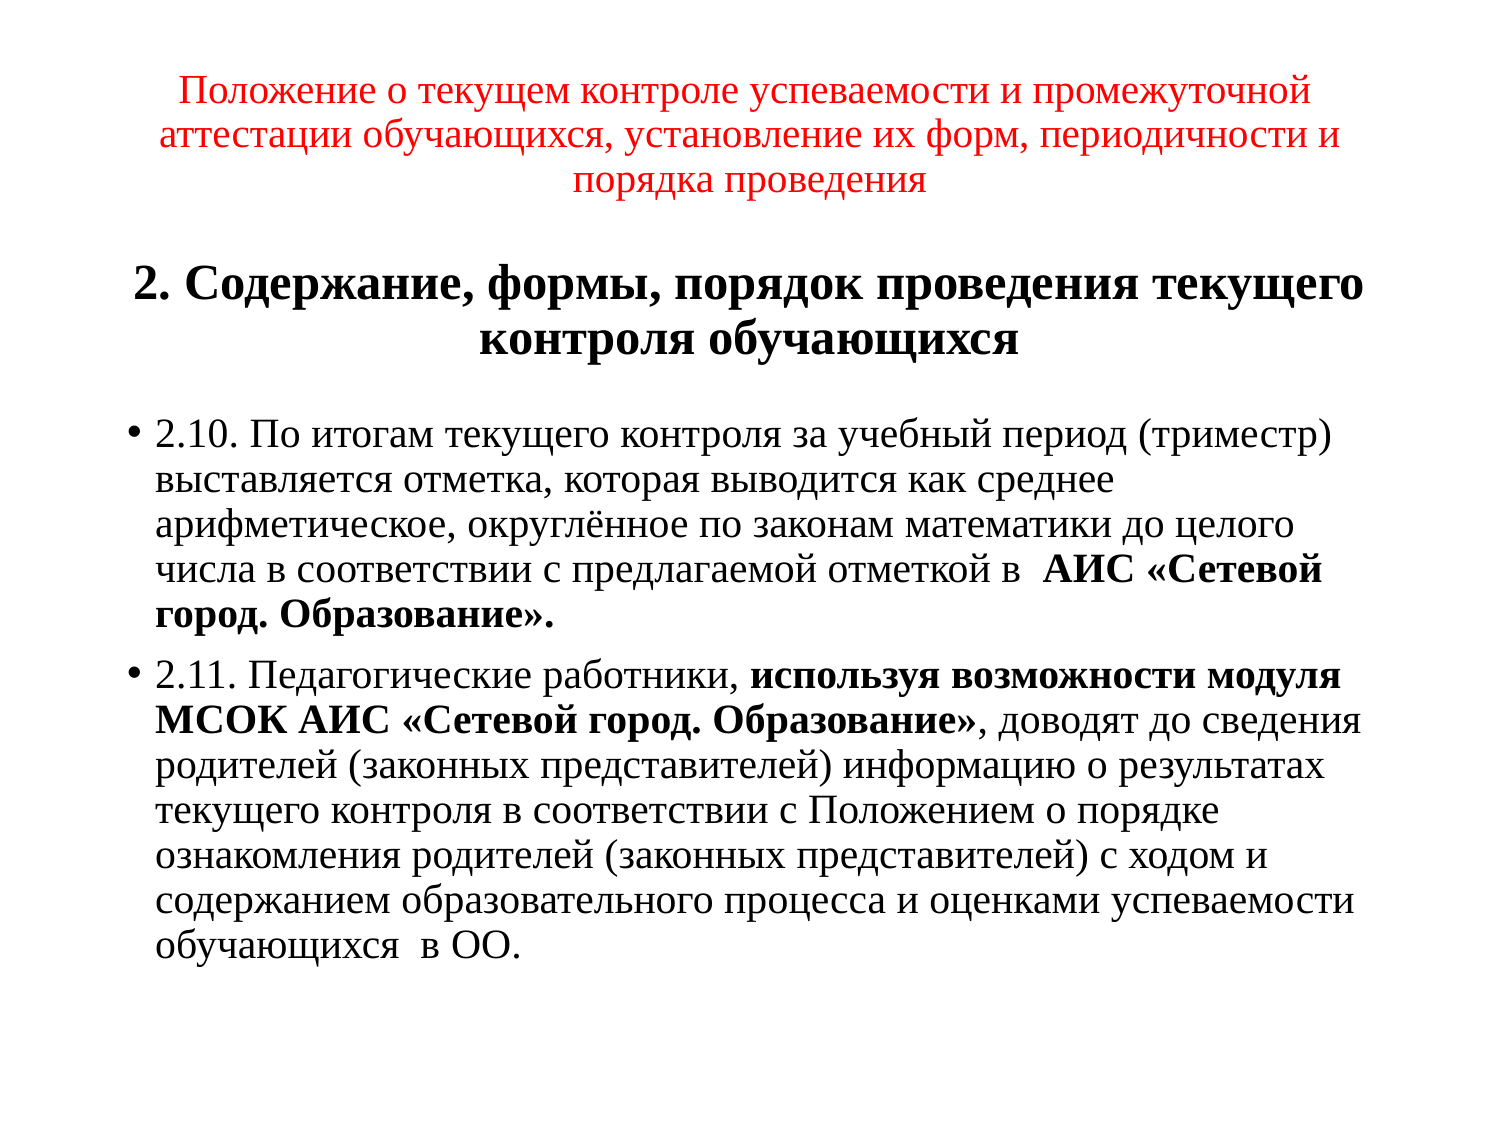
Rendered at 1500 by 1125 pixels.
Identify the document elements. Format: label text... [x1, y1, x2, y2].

list 2.10. По итогам текущего контроля за учебный период (триместр) выставляется отметка, которая выводится как среднее арифметическое, округлённое по законам математики до целого числа в соответствии с предлагаемой отметкой в АИС «Сетевой город. Образование». 2.11. Педагогические работники, используя возможности модуля МСОК АИС «Сетевой город. Образование», доводят до сведения родителей (законных представителей) информацию о результатах текущего контроля в соответствии с Положением о порядке ознакомления родителей (законных представителей) с ходом и содержанием образовательного процесса и оценками успеваемости обучающихся в ОО. [112, 403, 1397, 1125]
title Положение о текущем контроле успеваемости и промежуточной аттестации обучающихся, установление их форм, периодичности и порядка проведения 2. Содержание, формы, порядок проведения текущего контроля обучающихся [103, 59, 1397, 374]
